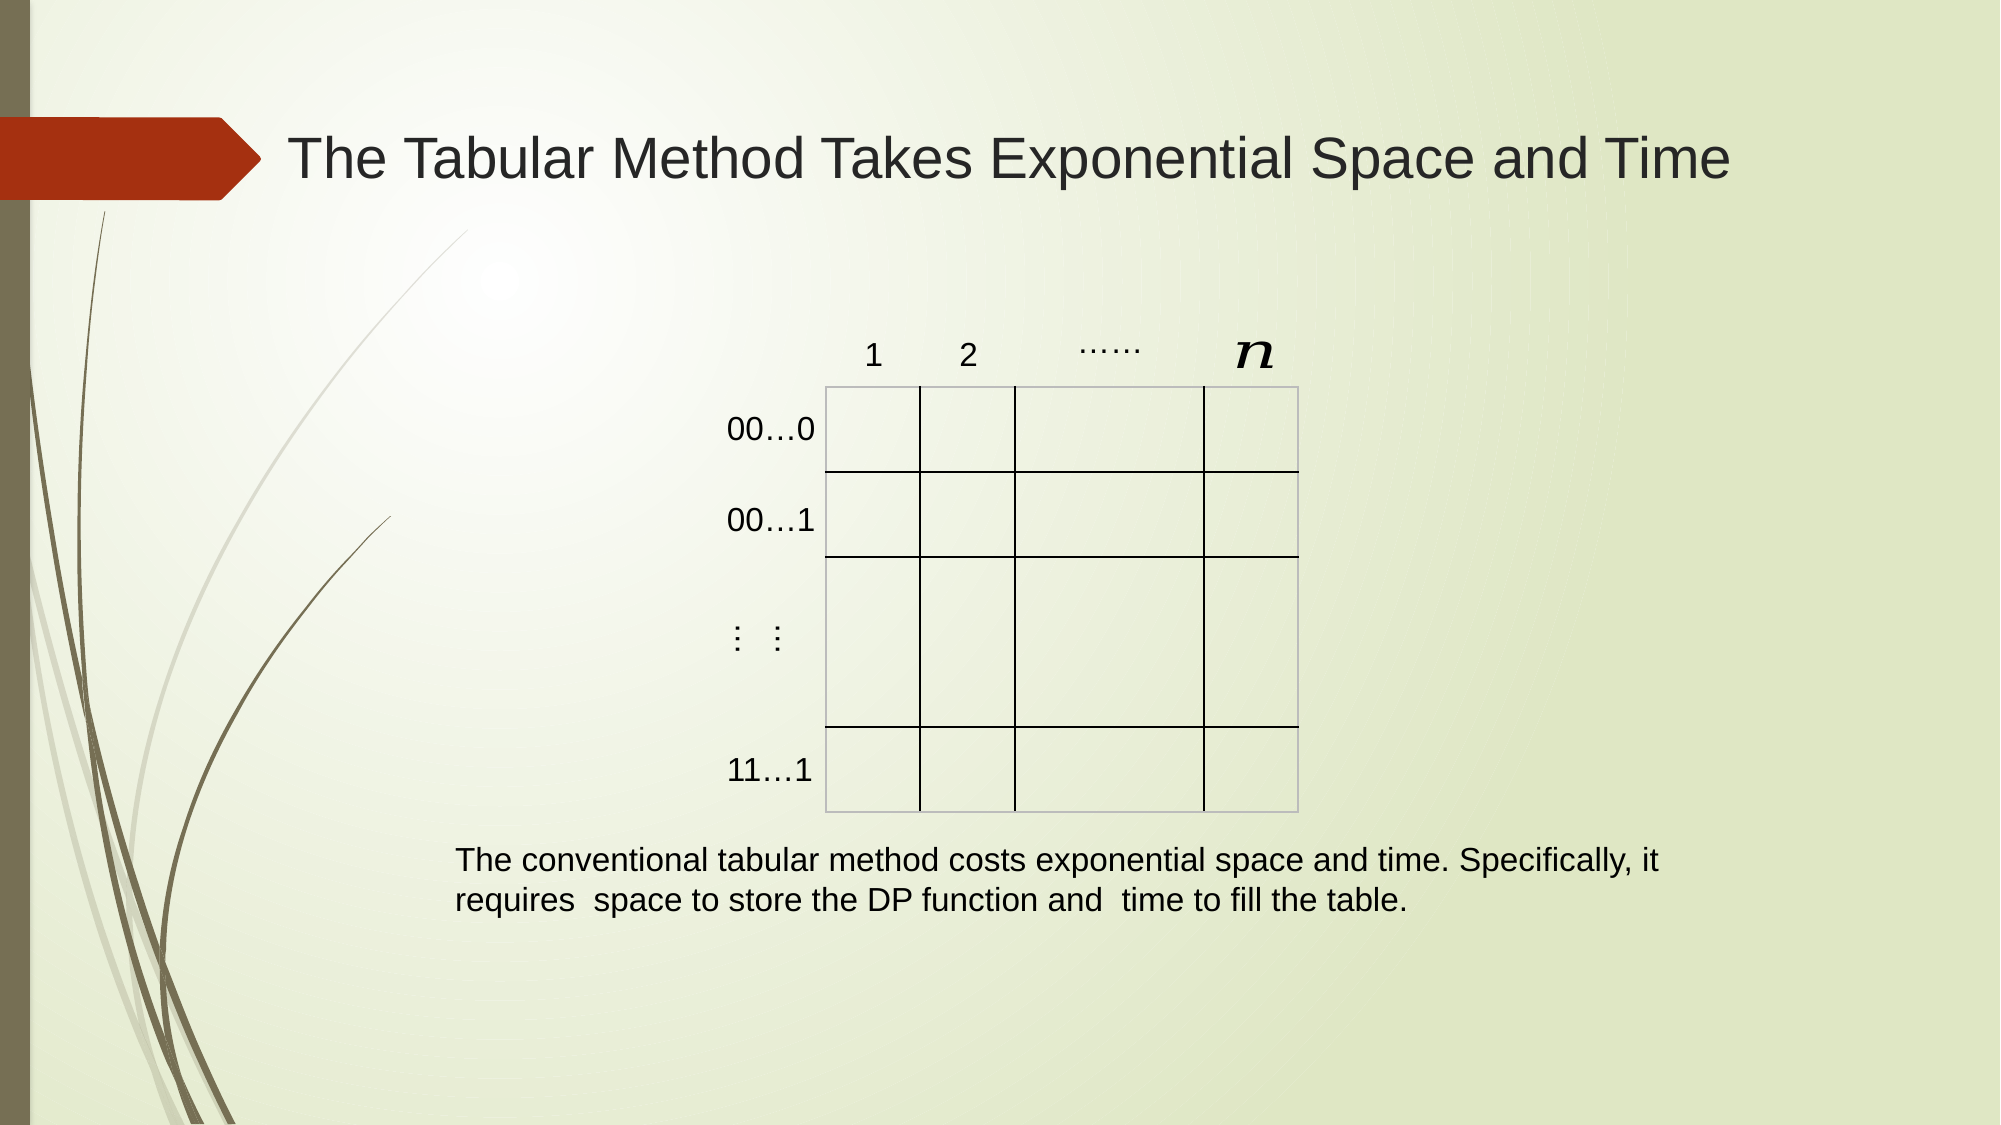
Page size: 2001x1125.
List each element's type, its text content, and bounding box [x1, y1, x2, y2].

text_box 2 [944, 326, 991, 381]
table_cell [1205, 473, 1297, 556]
table_cell [827, 558, 919, 726]
table_cell [1205, 558, 1297, 726]
text_box 1 [849, 326, 896, 381]
table_cell [827, 728, 919, 811]
table_cell [921, 473, 1014, 556]
table_cell [921, 558, 1014, 726]
text_box …… [1062, 313, 1176, 368]
table_header [921, 388, 1014, 471]
text_box …… [745, 607, 817, 691]
table_cell [1016, 473, 1203, 556]
title The Tabular Method Takes Exponential Space and Time [272, 113, 1888, 216]
table_header [1205, 388, 1297, 471]
table_header [827, 388, 919, 471]
text_box 11…1 [712, 740, 840, 796]
text_box 00…1 [712, 490, 840, 546]
table_header [1016, 388, 1203, 471]
table_cell [1016, 728, 1203, 811]
table_cell [1205, 728, 1297, 811]
table_cell [827, 473, 919, 556]
table_cell [921, 728, 1014, 811]
text_box 00…0 [712, 399, 850, 454]
table_cell [1016, 558, 1203, 726]
